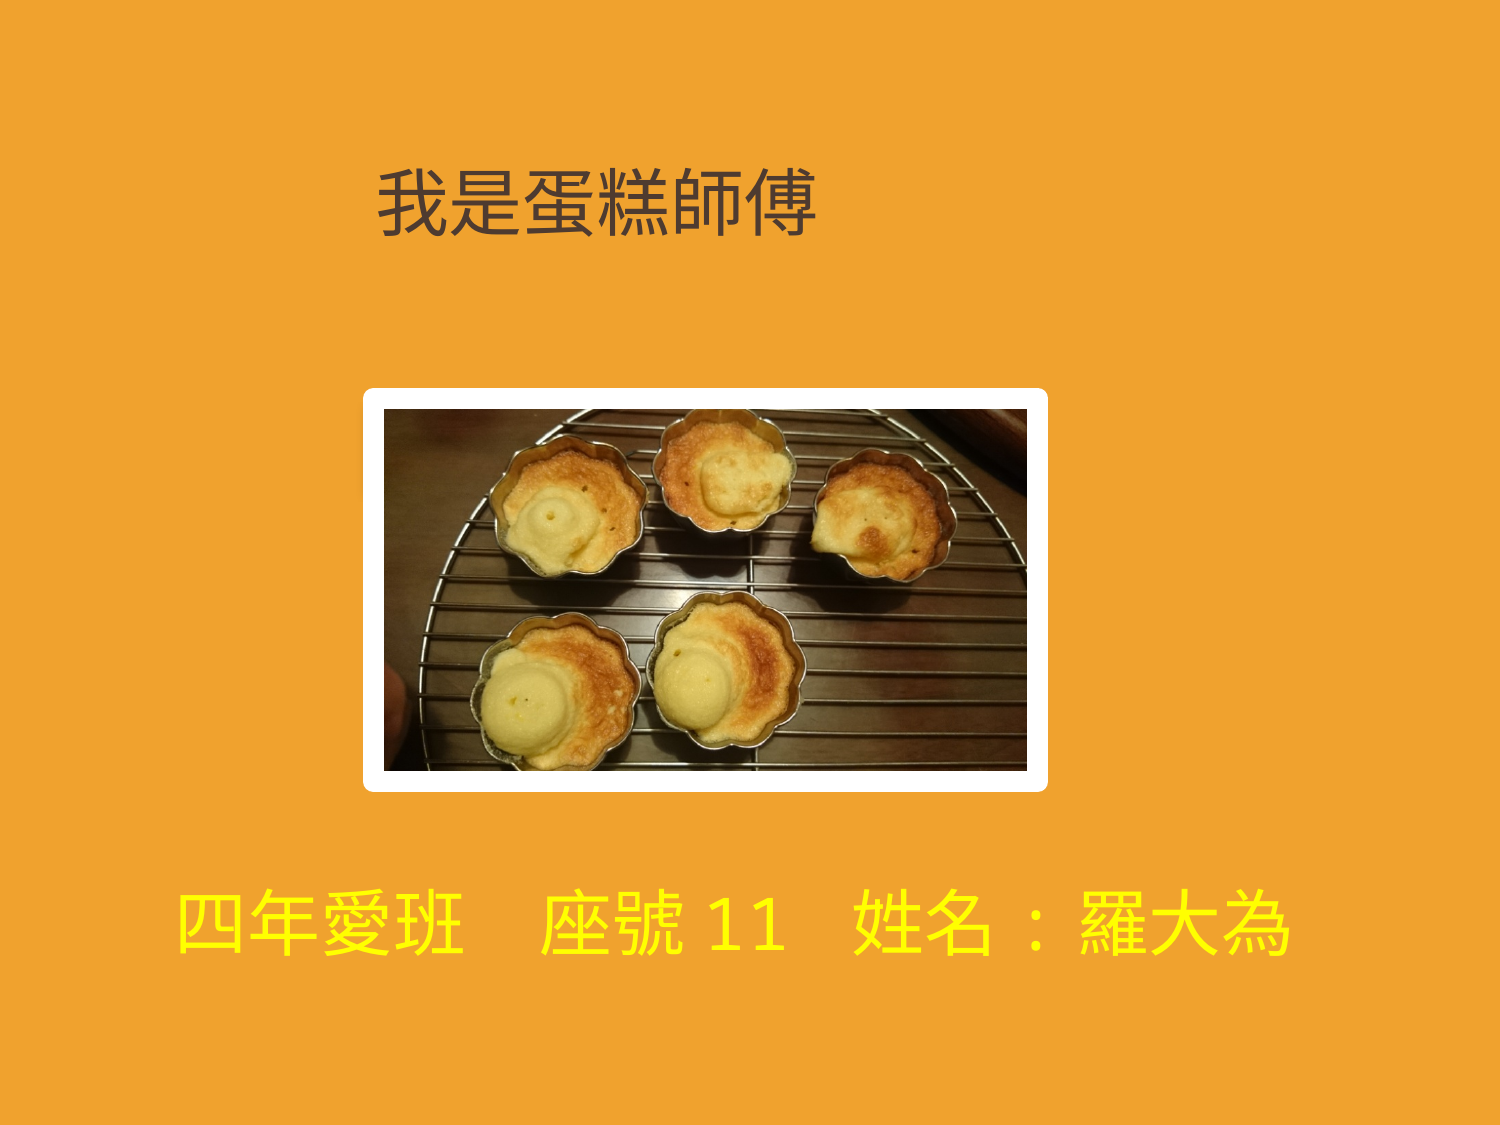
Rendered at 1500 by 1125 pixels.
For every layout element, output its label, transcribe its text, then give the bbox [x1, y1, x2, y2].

title 我是蛋糕師傅 [360, 149, 1282, 350]
subtitle 四年愛班 座號11 姓名:羅大為 [159, 869, 1329, 1020]
picture [383, 408, 1028, 772]
